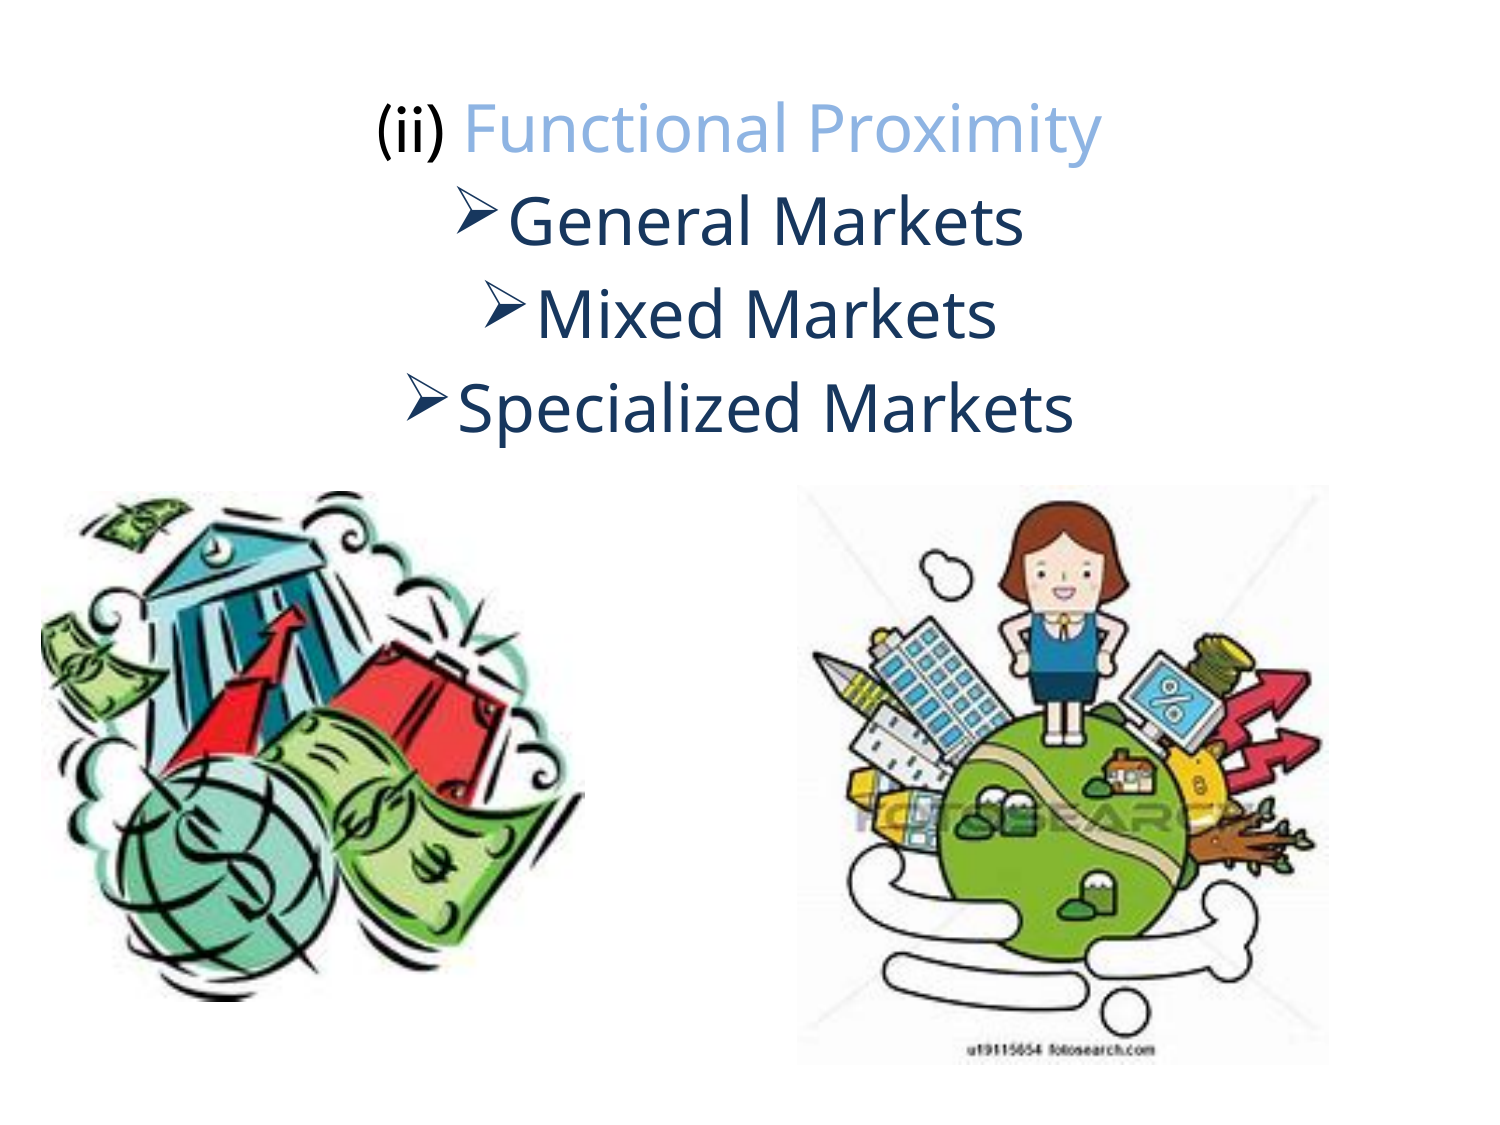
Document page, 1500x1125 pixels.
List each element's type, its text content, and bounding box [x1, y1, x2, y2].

picture [41, 491, 585, 1003]
list (ii) Functional Proximity General Markets Mixed Markets Specialized Markets [53, 78, 1425, 1005]
picture [796, 484, 1330, 1065]
